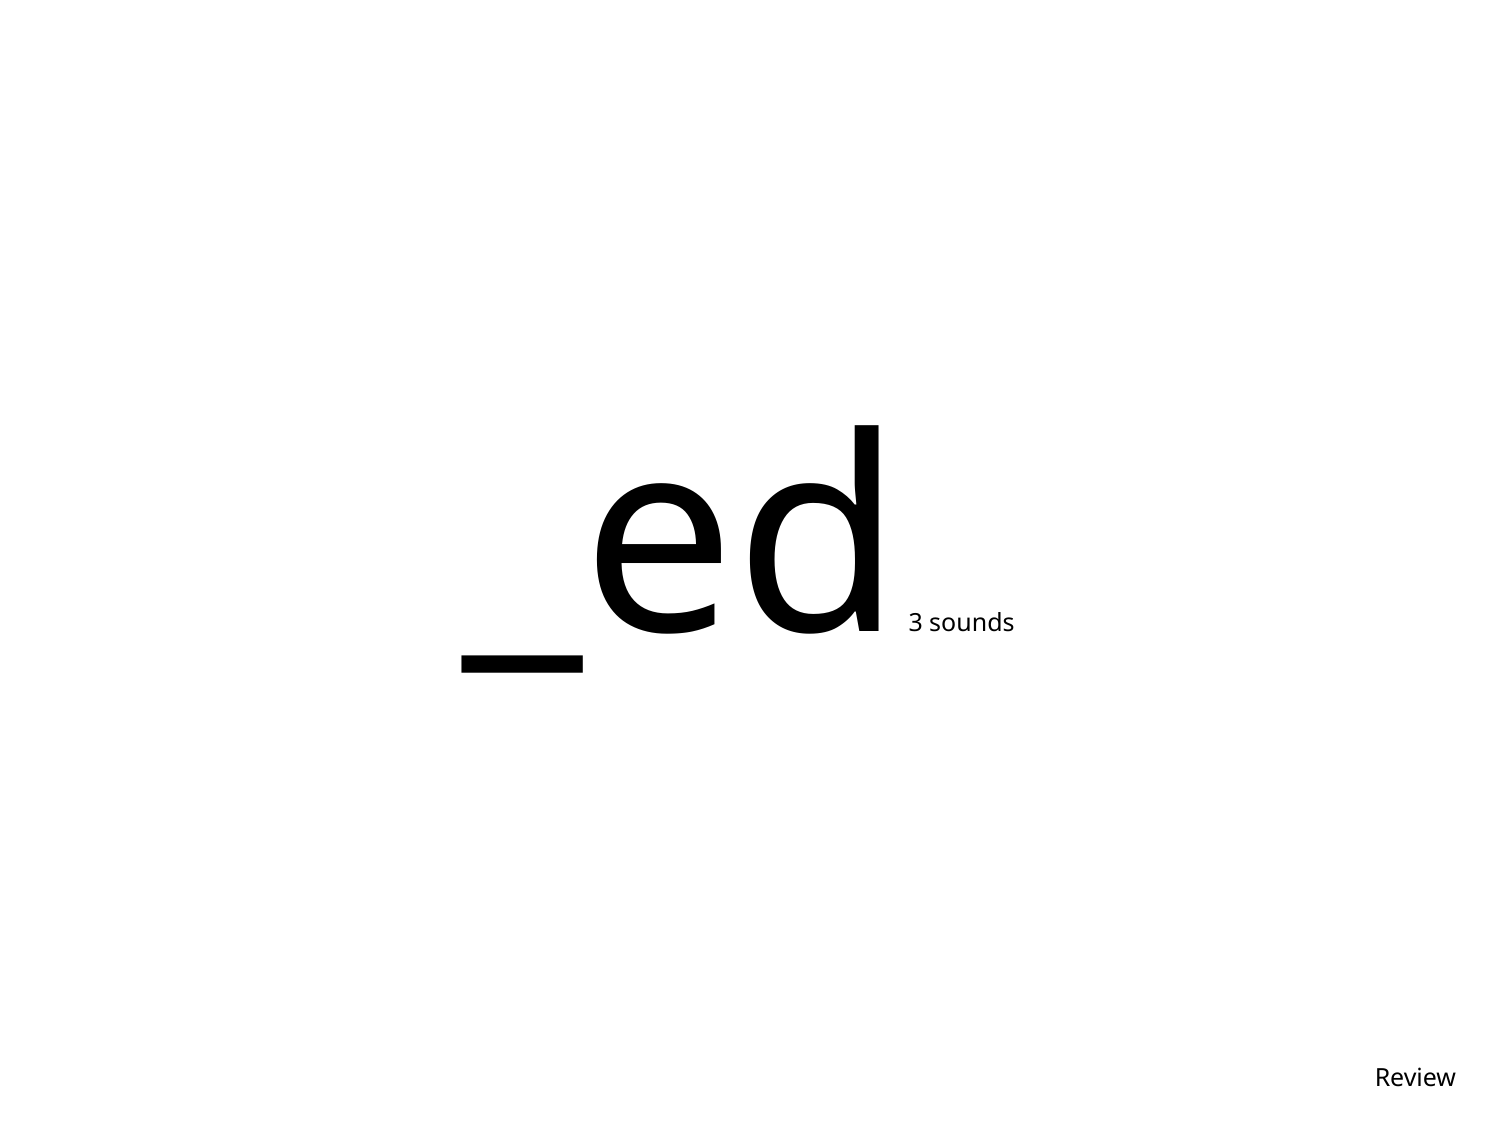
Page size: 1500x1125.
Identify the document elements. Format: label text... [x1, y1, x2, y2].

title _ed 3 sounds [77, 278, 1401, 698]
text_box Review [1345, 1054, 1486, 1099]
